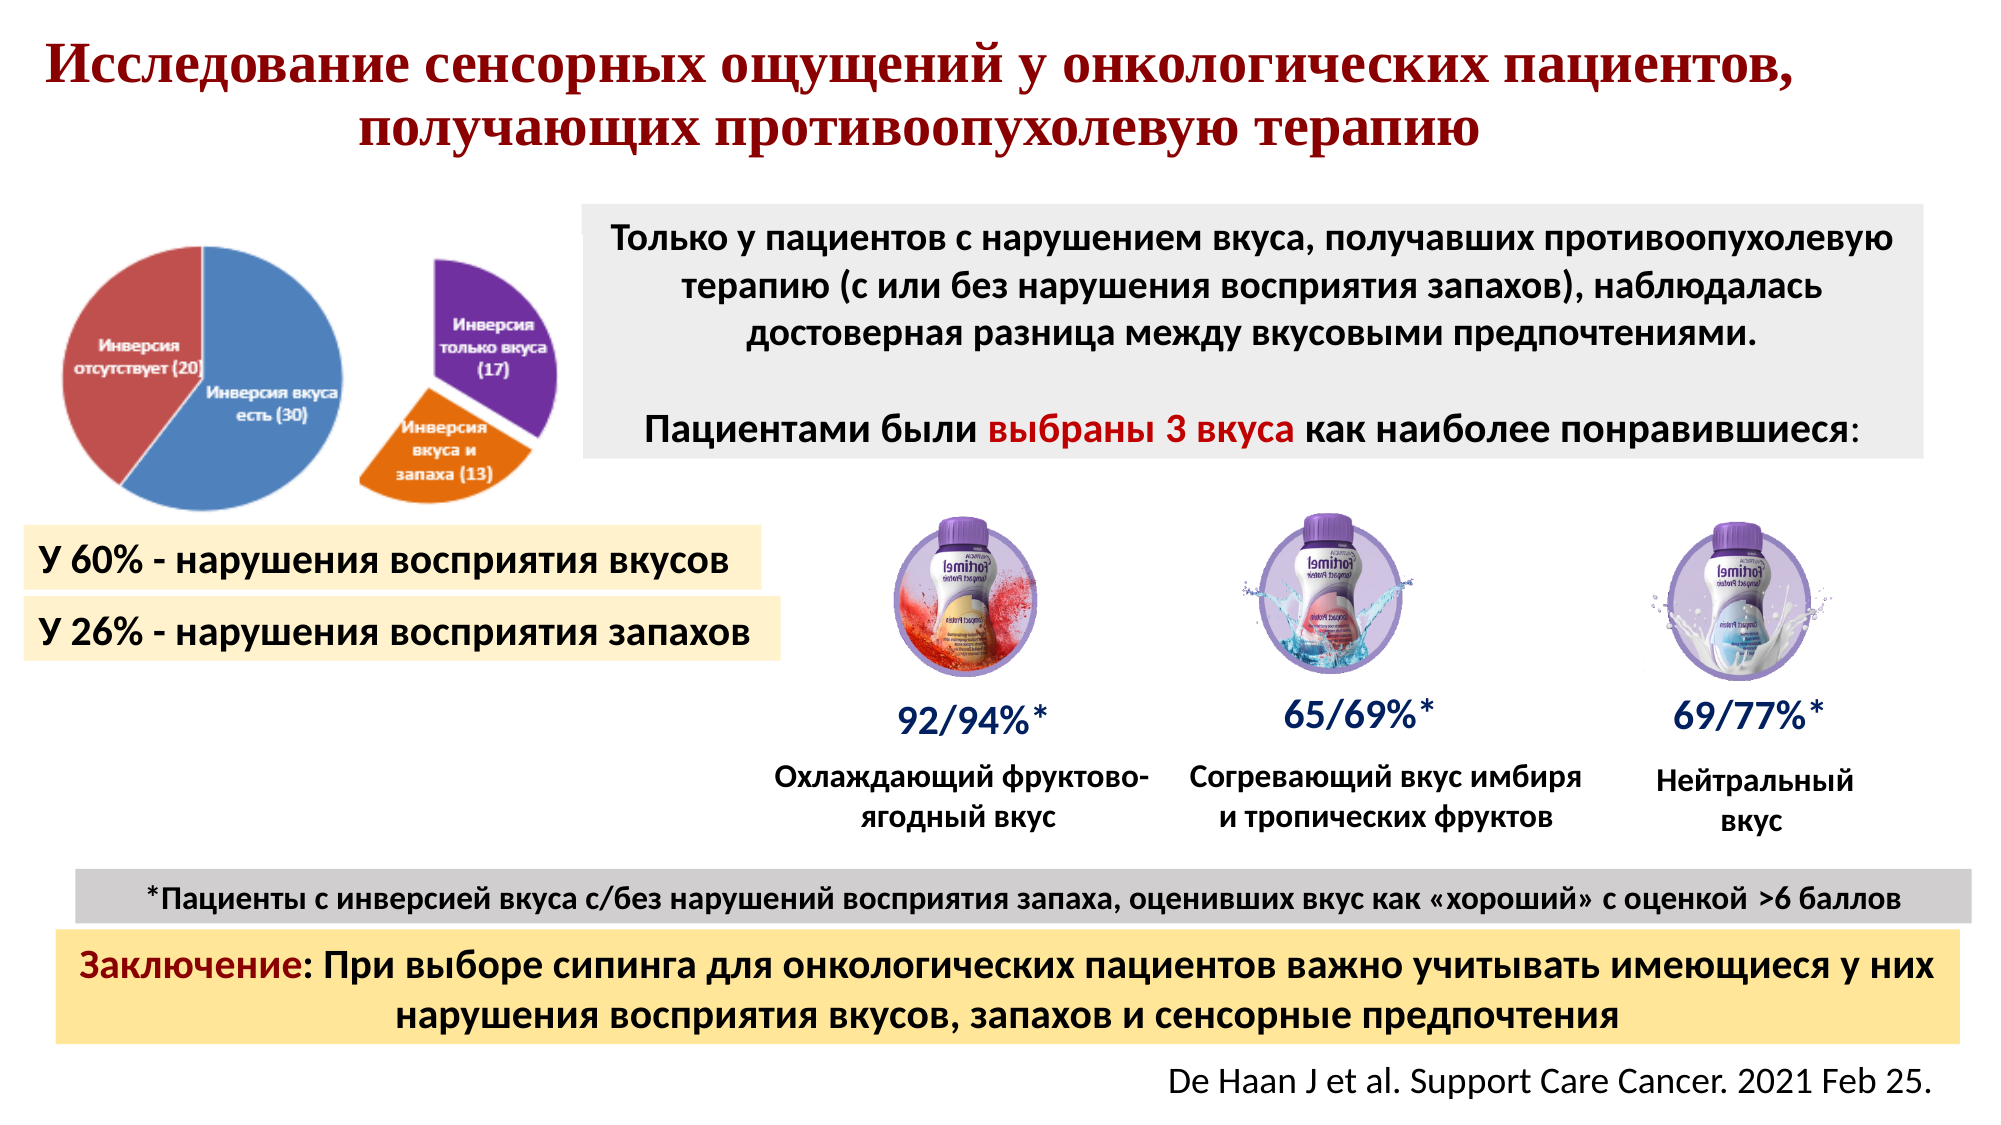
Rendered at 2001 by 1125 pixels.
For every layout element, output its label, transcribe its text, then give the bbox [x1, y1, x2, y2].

text_box Охлаждающий фруктово-ягодный вкус [756, 746, 1168, 842]
text_box 92/94%* [881, 685, 1107, 750]
text_box 65/69%* [1252, 679, 1469, 745]
text_box Исследование сенсорных ощущений у онкологических пациентов, получающих противоопухолевую терапию [23, 24, 1816, 124]
picture [1639, 517, 1839, 687]
text_box 69/77%* [1658, 680, 1886, 746]
picture [34, 235, 583, 523]
text_box Только у пациентов с нарушением вкуса, получавших противоопухолевую терапию (с или без нарушения восприятия запахов), наблюдалась достоверная разница между вкусовыми предпочтениями. Пациентами были выбраны 3 вкуса как наиболее понравившиеся: [581, 203, 1924, 459]
text_box Нейтральный вкус [1607, 750, 1904, 846]
text_box У 60% - нарушения восприятия вкусов [23, 524, 762, 590]
text_box *Пациенты с инверсией вкуса с/без нарушений восприятия запаха, оценивших вкус как «хороший» с оценкой >6 баллов [75, 868, 1972, 924]
picture [1236, 510, 1418, 680]
picture [881, 513, 1043, 683]
text_box Согревающий вкус имбиря и тропических фруктов [1168, 746, 1606, 842]
text_box У 26% - нарушения восприятия запахов [23, 595, 781, 661]
text_box De Haan J et al. Support Care Cancer. 2021 Feb 25. [1153, 1048, 1958, 1108]
text_box Заключение: При выборе сипинга для онкологических пациентов важно учитывать имеющиеся у них нарушения восприятия вкусов, запахов и сенсорные предпочтения [55, 929, 1960, 1045]
